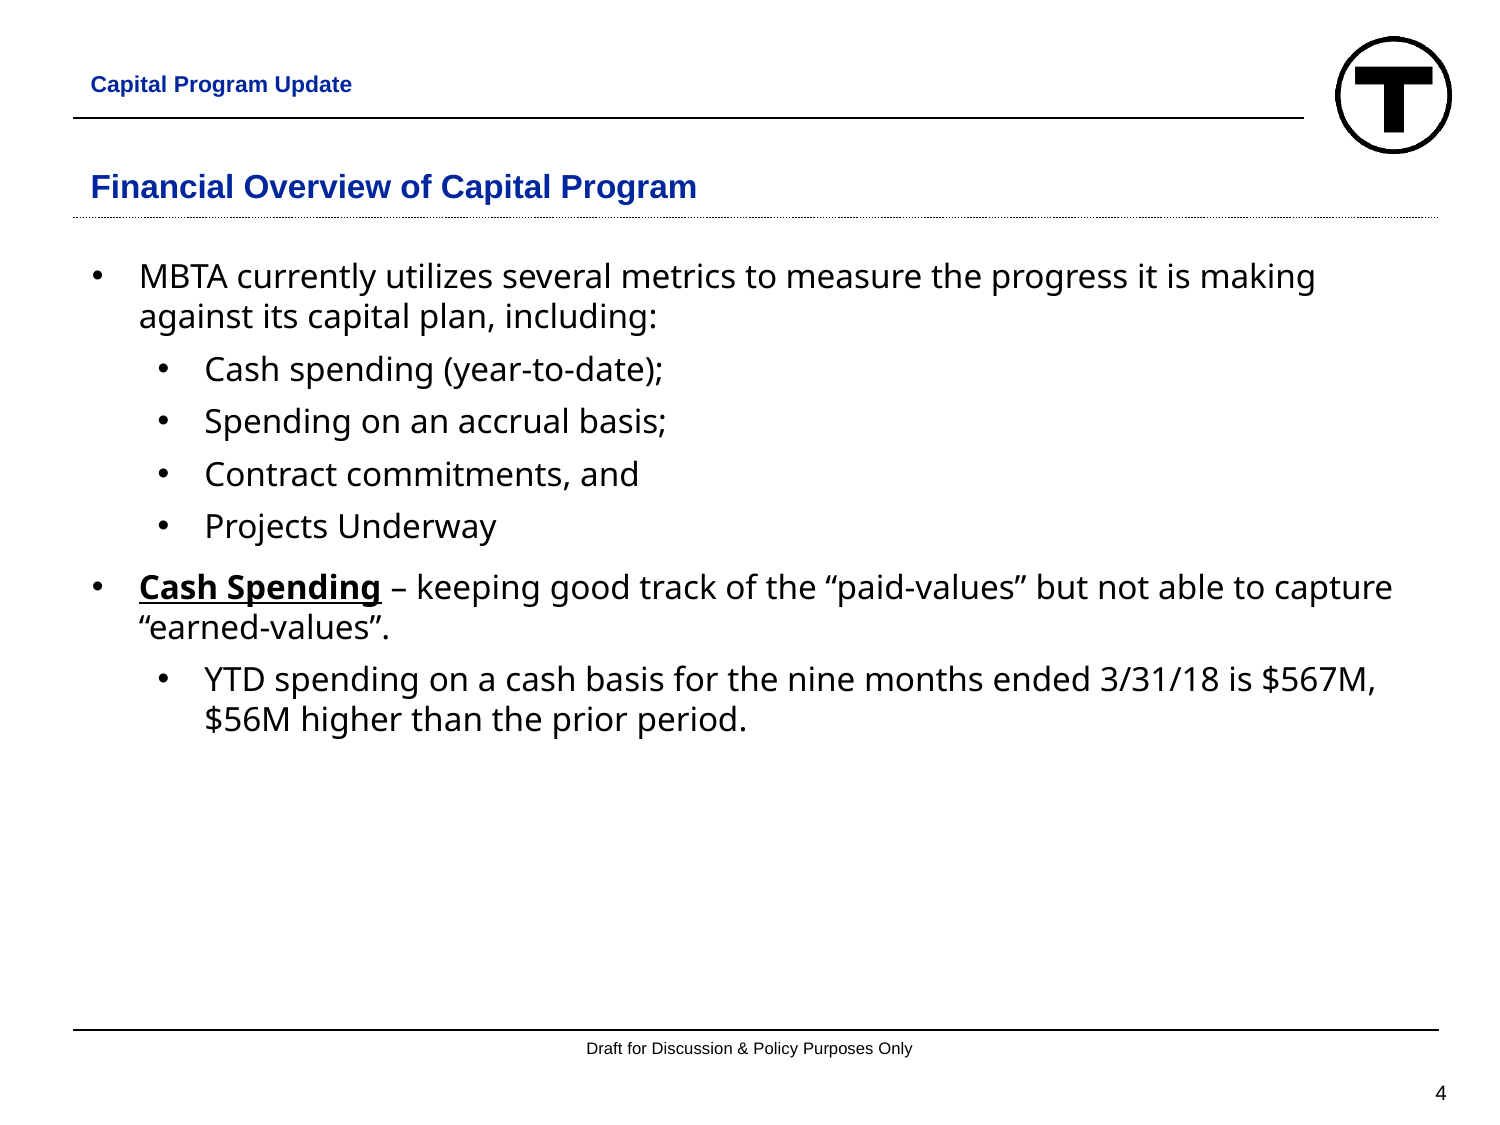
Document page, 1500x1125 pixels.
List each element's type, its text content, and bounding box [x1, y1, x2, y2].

title Financial Overview of Capital Program [75, 136, 1348, 213]
list Capital Program Update [75, 62, 1275, 100]
list MBTA currently utilizes several metrics to measure the progress it is making against its capital plan, including: Cash spending (year-to-date); Spending on an accrual basis; Contract commitments, and Projects Underway Cash Spending – keeping good track of the “paid-values” but not able to capture “earned-values”. YTD spending on a cash basis for the nine months ended 3/31/18 is $567M, $56M higher than the prior period. [77, 248, 1447, 977]
picture [1335, 36, 1452, 154]
